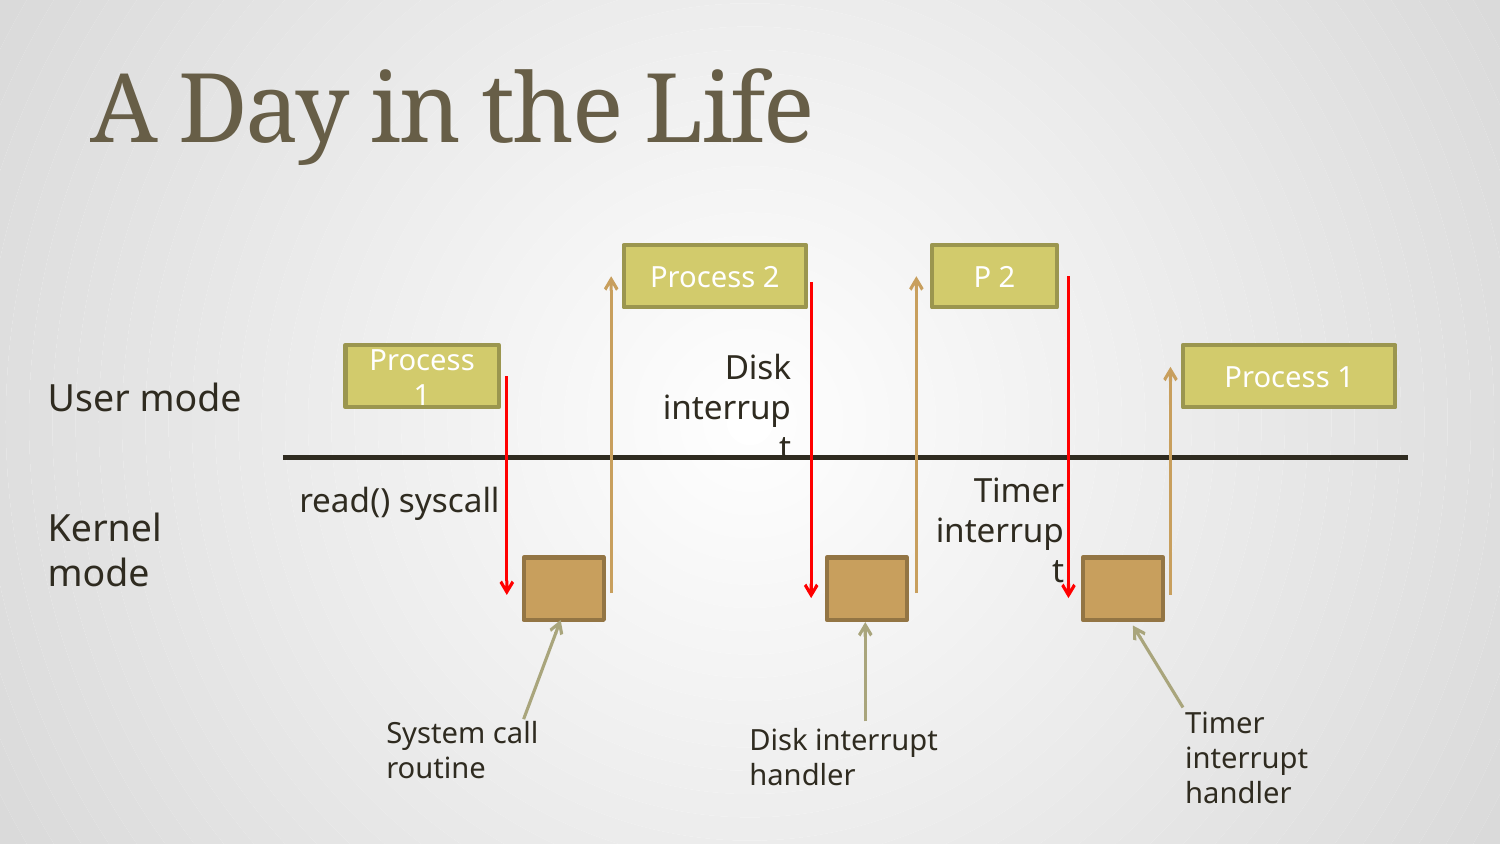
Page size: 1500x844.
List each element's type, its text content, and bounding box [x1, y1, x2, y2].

text_box Disk interrupt [643, 464, 806, 474]
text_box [1132, 625, 1184, 709]
text_box [1081, 555, 1165, 622]
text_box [523, 619, 562, 720]
text_box Process 1 [343, 343, 501, 409]
text_box Process 1 [1181, 343, 1397, 409]
text_box Disk interrupt [643, 338, 806, 449]
text_box User mode [32, 366, 271, 427]
text_box Timer interrupt handler [1170, 696, 1408, 817]
text_box System call routine [371, 707, 645, 793]
text_box Process 2 [622, 243, 808, 309]
text_box Timer interrupt [923, 464, 1066, 596]
text_box [825, 555, 909, 622]
text_box read() syscall [284, 471, 503, 527]
title A Day in the Life [75, 33, 1425, 175]
text_box P 2 [930, 243, 1059, 309]
text_box Kernel mode [32, 496, 271, 602]
text_box [522, 555, 606, 622]
text_box Disk interrupt handler [734, 714, 1046, 799]
